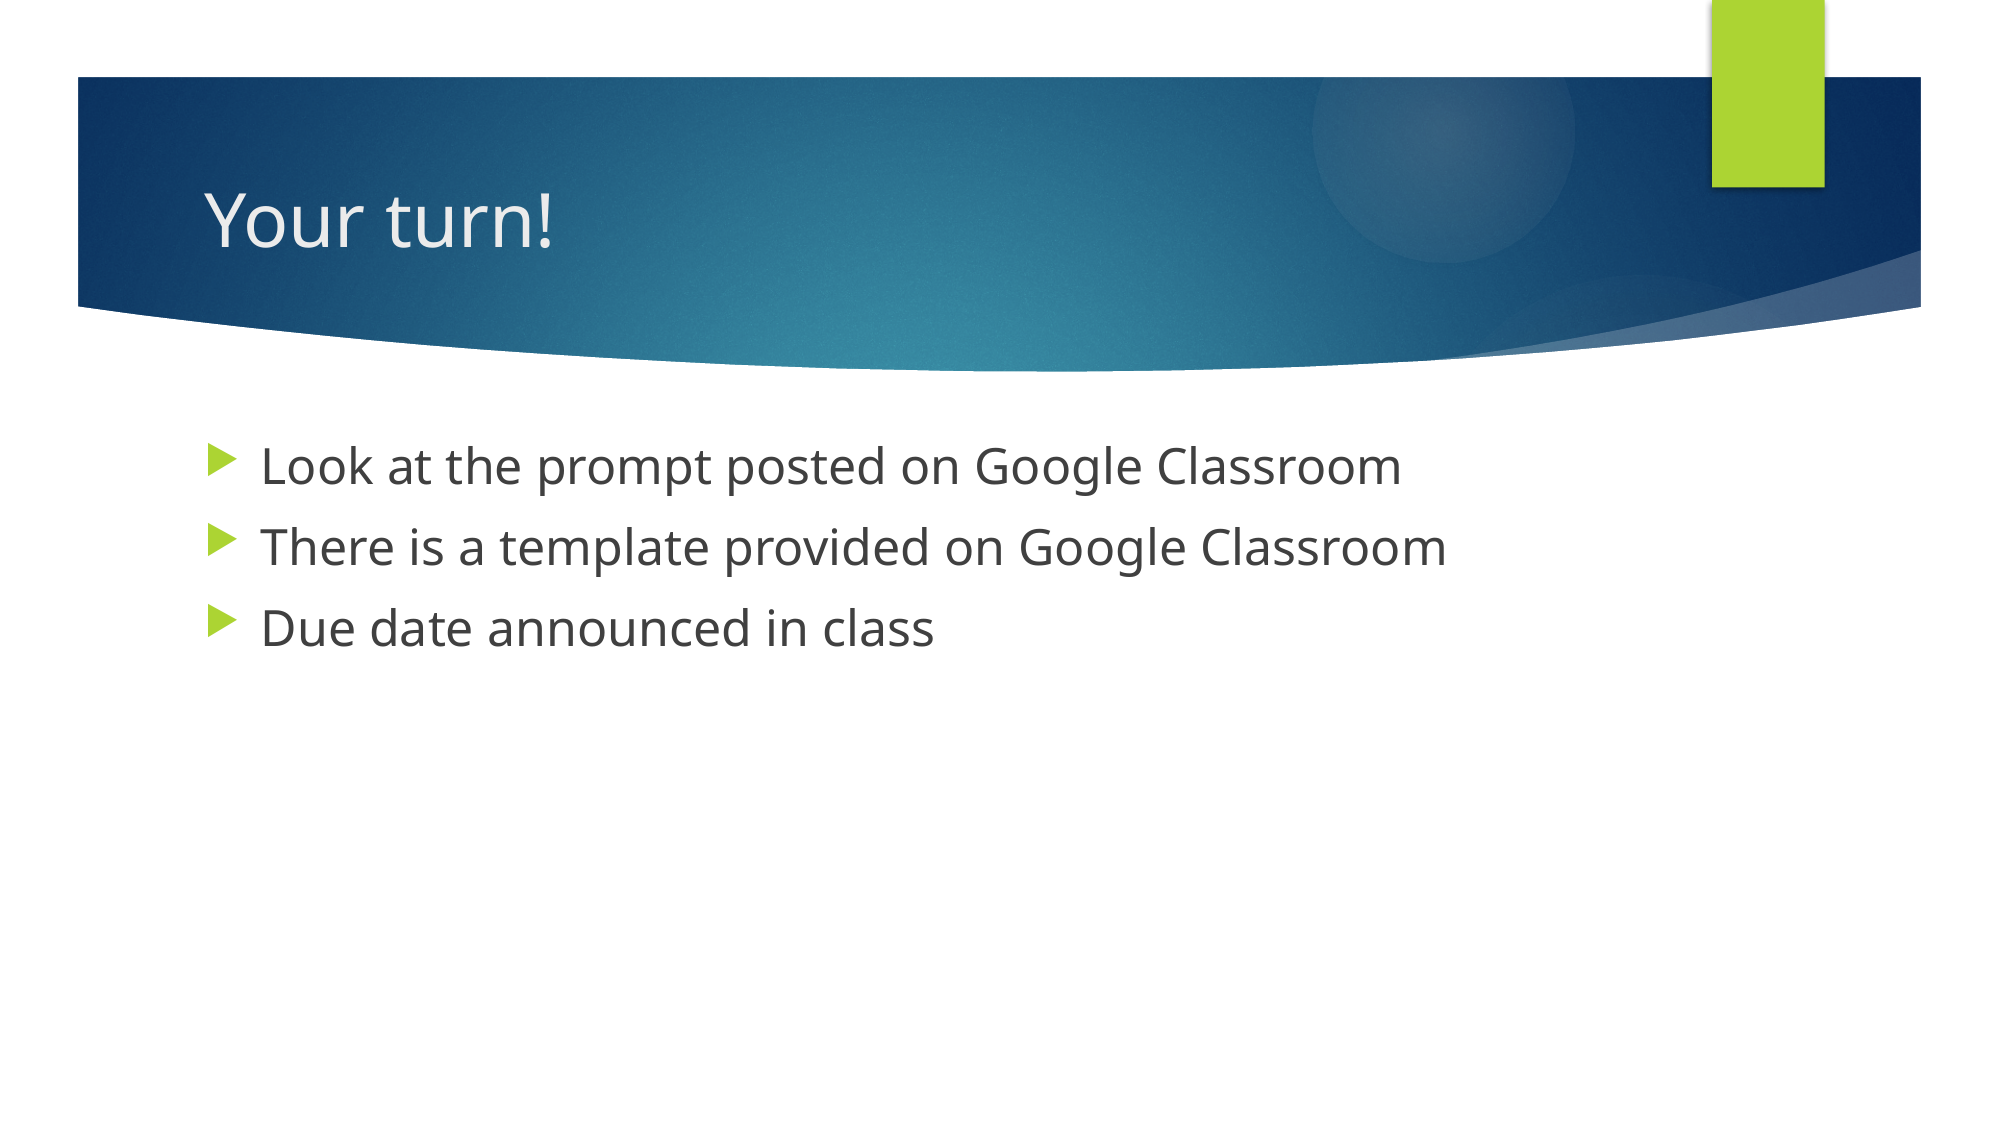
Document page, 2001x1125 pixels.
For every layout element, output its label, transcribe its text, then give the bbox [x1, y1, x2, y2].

title Your turn! [189, 159, 1627, 276]
list Look at the prompt posted on Google Classroom There is a template provided on Google Classroom Due date announced in class [189, 427, 1627, 988]
